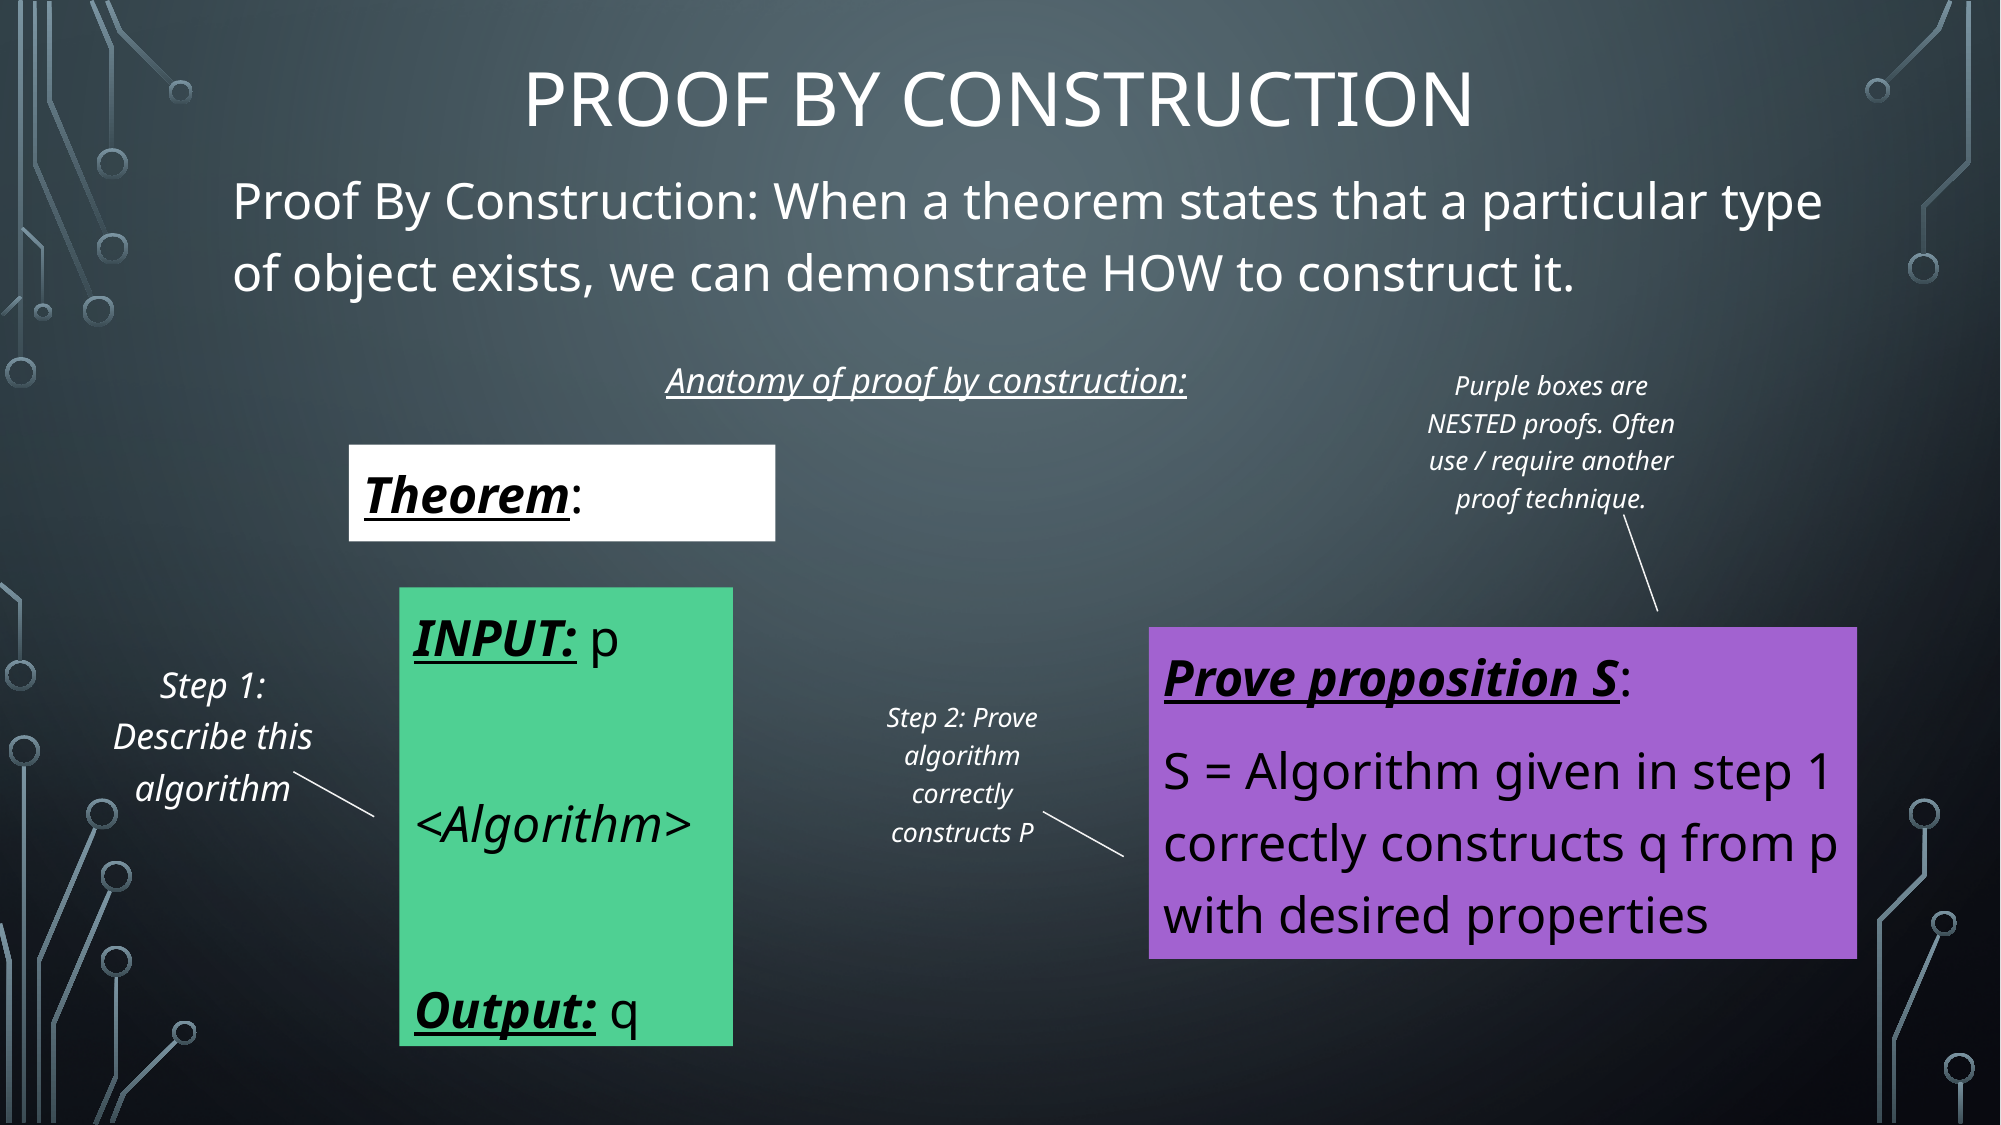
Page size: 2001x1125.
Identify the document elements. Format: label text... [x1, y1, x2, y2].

text_box Prove proposition S: S = Algorithm given in step 1 correctly constructs q from p with desired properties [1148, 627, 1858, 959]
title Proof By Construction [187, 30, 1813, 175]
text_box INPUT: p <Algorithm> Output: q [399, 587, 733, 1047]
text_box Step 2: Prove algorithm correctly constructs P [837, 686, 1087, 857]
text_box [293, 771, 375, 817]
text_box Anatomy of proof by construction: [642, 343, 1212, 420]
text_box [1042, 811, 1124, 857]
text_box Proof By Construction: When a theorem states that a particular type of object exists, we can demonstrate HOW to construct it. [217, 150, 1847, 320]
text_box Purple boxes are NESTED proofs. Often use / require another proof technique. [1408, 355, 1694, 526]
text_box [1623, 514, 1659, 612]
list Step 1: Describe this algorithm [88, 647, 338, 817]
